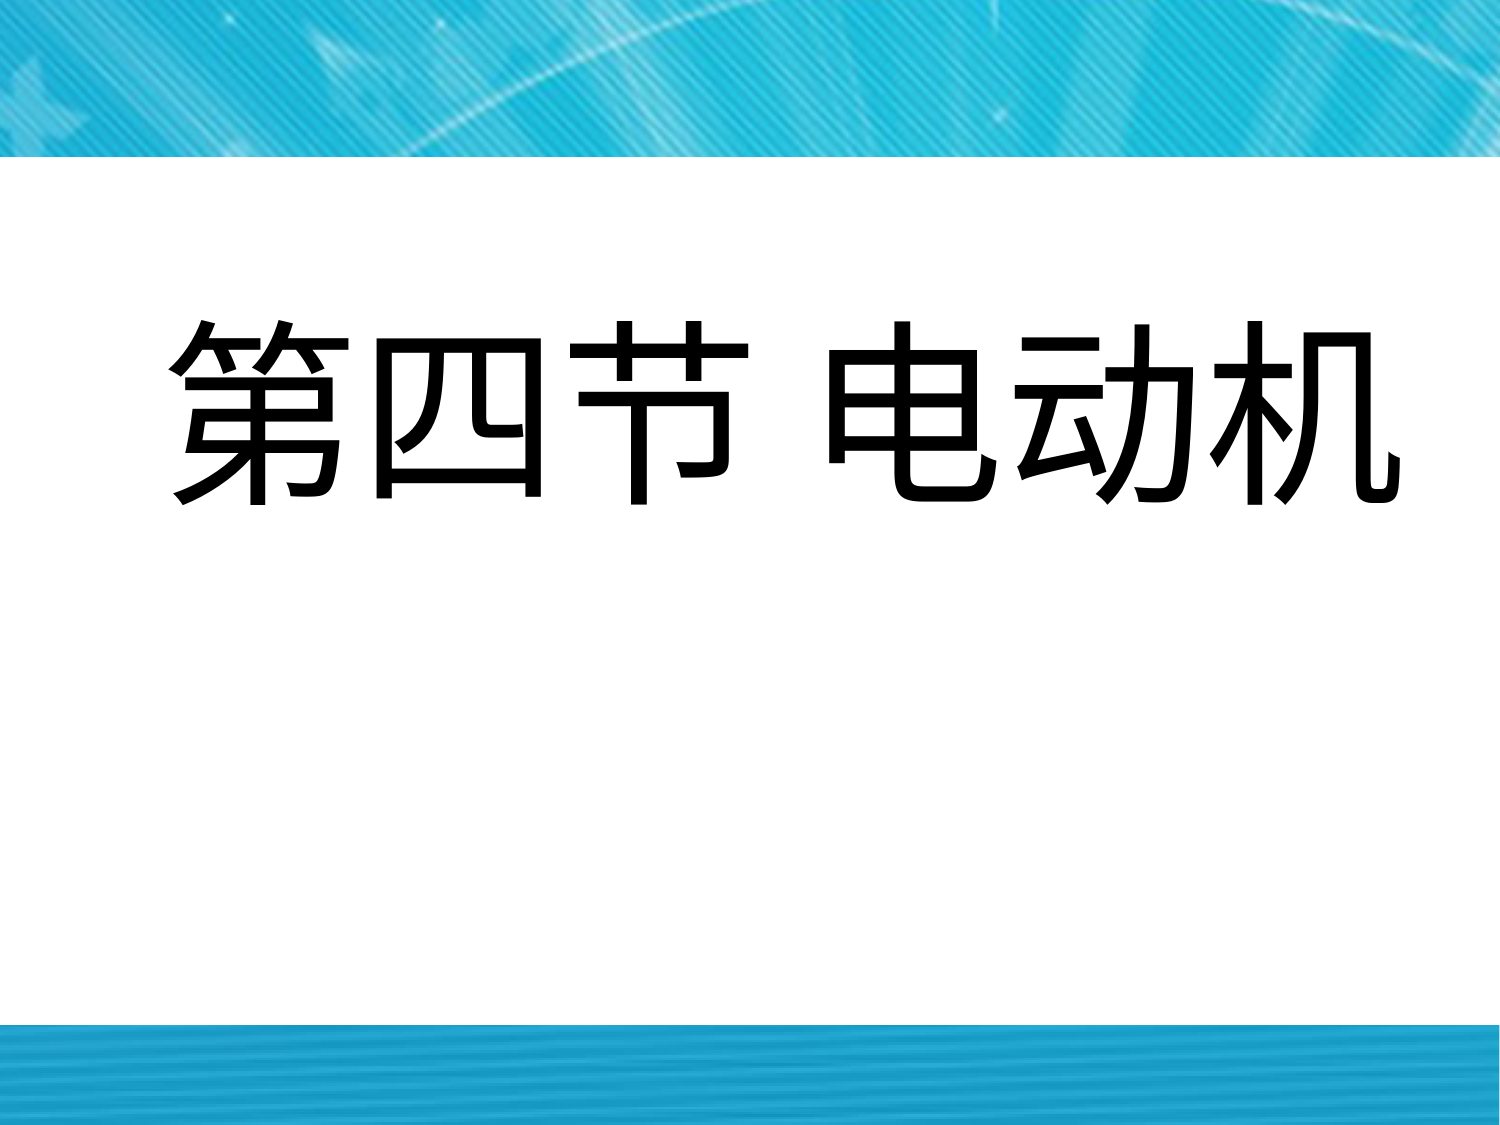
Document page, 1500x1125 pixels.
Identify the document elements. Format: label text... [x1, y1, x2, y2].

text_box 第四节 电动机 [85, 281, 1479, 537]
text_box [0, 1025, 1500, 1125]
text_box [0, 0, 1500, 157]
